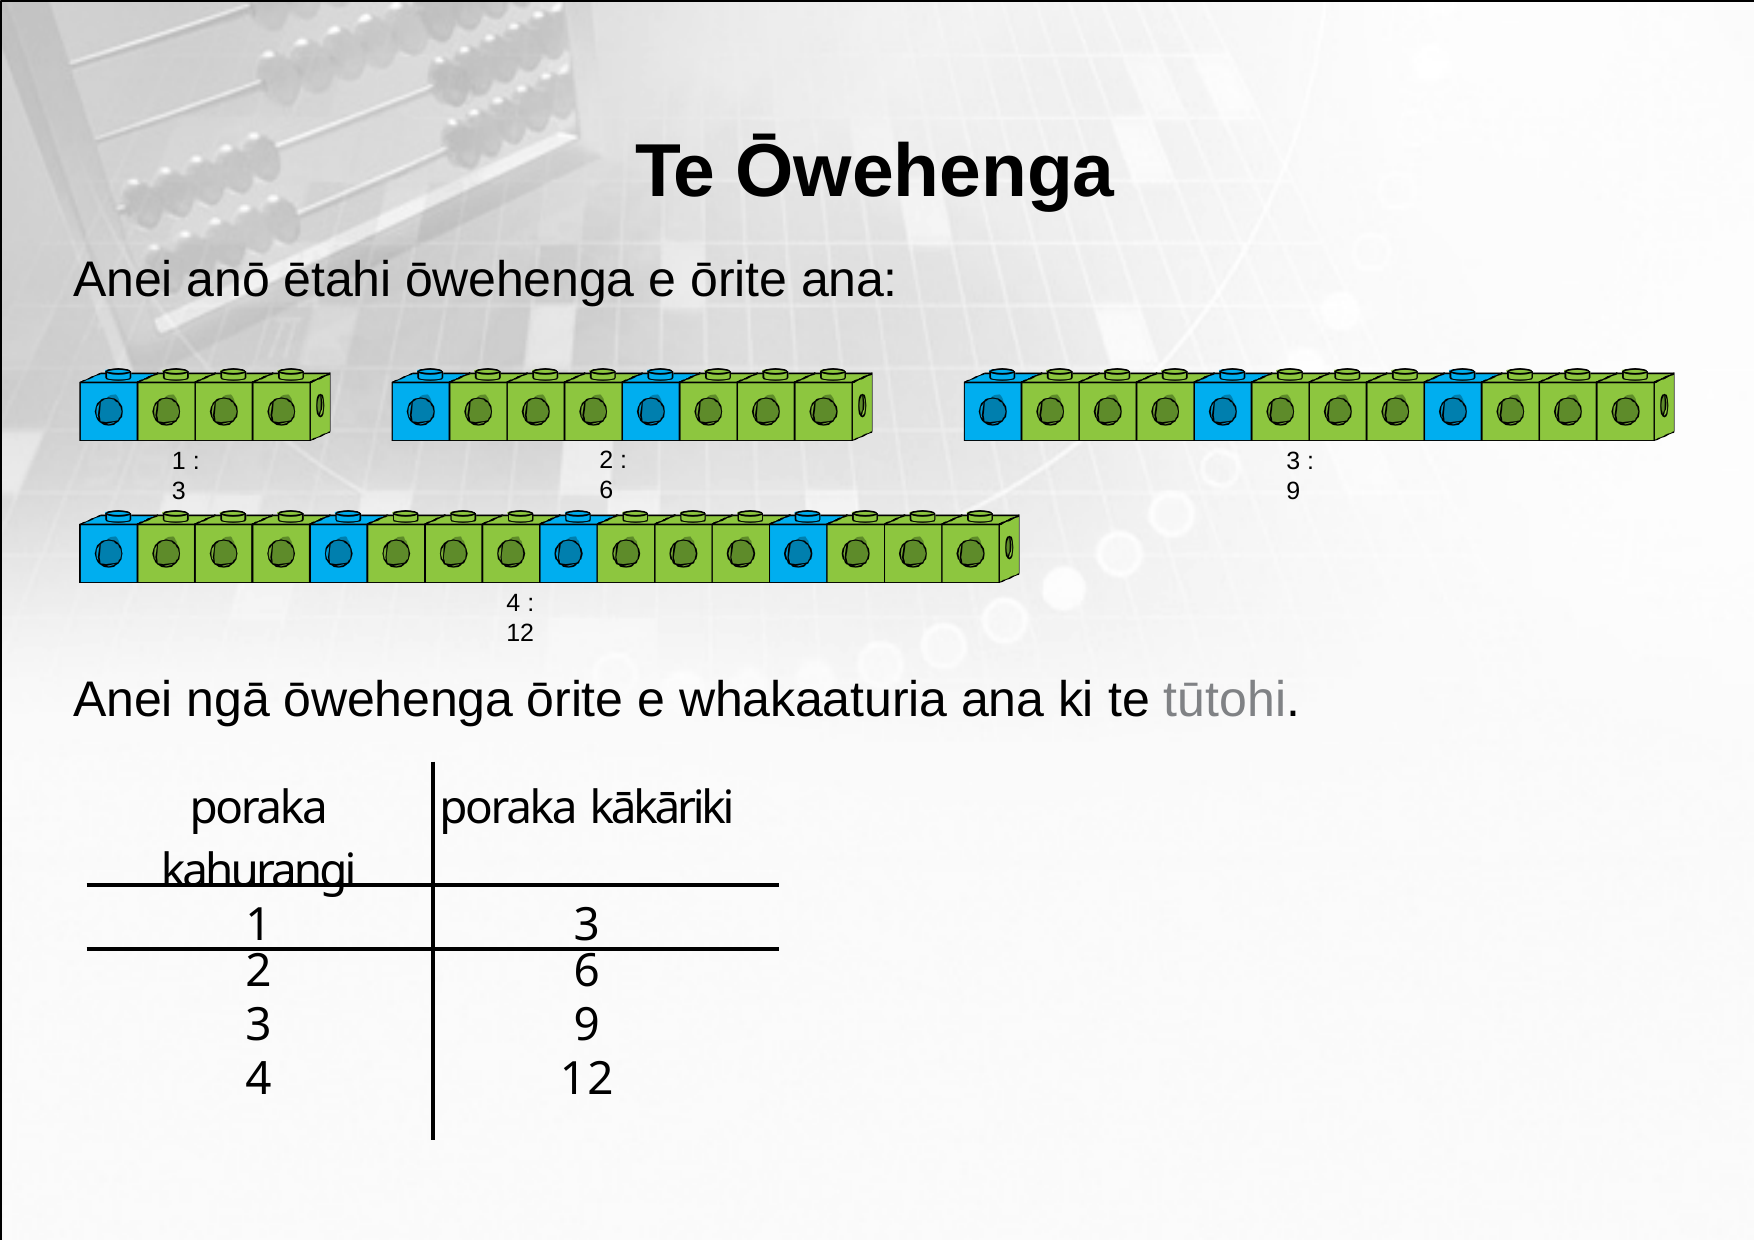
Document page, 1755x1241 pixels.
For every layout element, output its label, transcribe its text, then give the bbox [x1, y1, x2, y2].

text_box 4 : 12 [504, 584, 568, 647]
picture [2, 2, 1754, 1240]
table_cell 4 [87, 1056, 431, 1140]
text_box [963, 368, 1675, 441]
text_box 1 : 3 [169, 442, 220, 505]
table_cell 1 [87, 887, 431, 947]
table_cell 9 [435, 1003, 779, 1056]
text_box 2 : 6 [597, 441, 647, 504]
text_box Anei ngā ōwehenga ōrite e whakaaturia ana ki te tūtohi. [71, 663, 1307, 726]
text_box 3 : 9 [1284, 442, 1334, 505]
table_cell 12 [435, 1056, 779, 1140]
table_cell 3 [435, 887, 779, 947]
text_box Anei anō ētahi ōwehenga e ōrite ana: [71, 243, 904, 306]
table_header poraka kahurangi [87, 762, 431, 883]
table_cell 6 [435, 951, 779, 1003]
text_box [391, 368, 873, 441]
text_box [79, 368, 331, 441]
title Te Ōwehenga [633, 119, 1121, 329]
table_cell 3 [87, 1003, 431, 1056]
table_cell 2 [87, 951, 431, 1003]
text_box [79, 510, 1020, 583]
table_header poraka kākāriki [435, 762, 779, 883]
